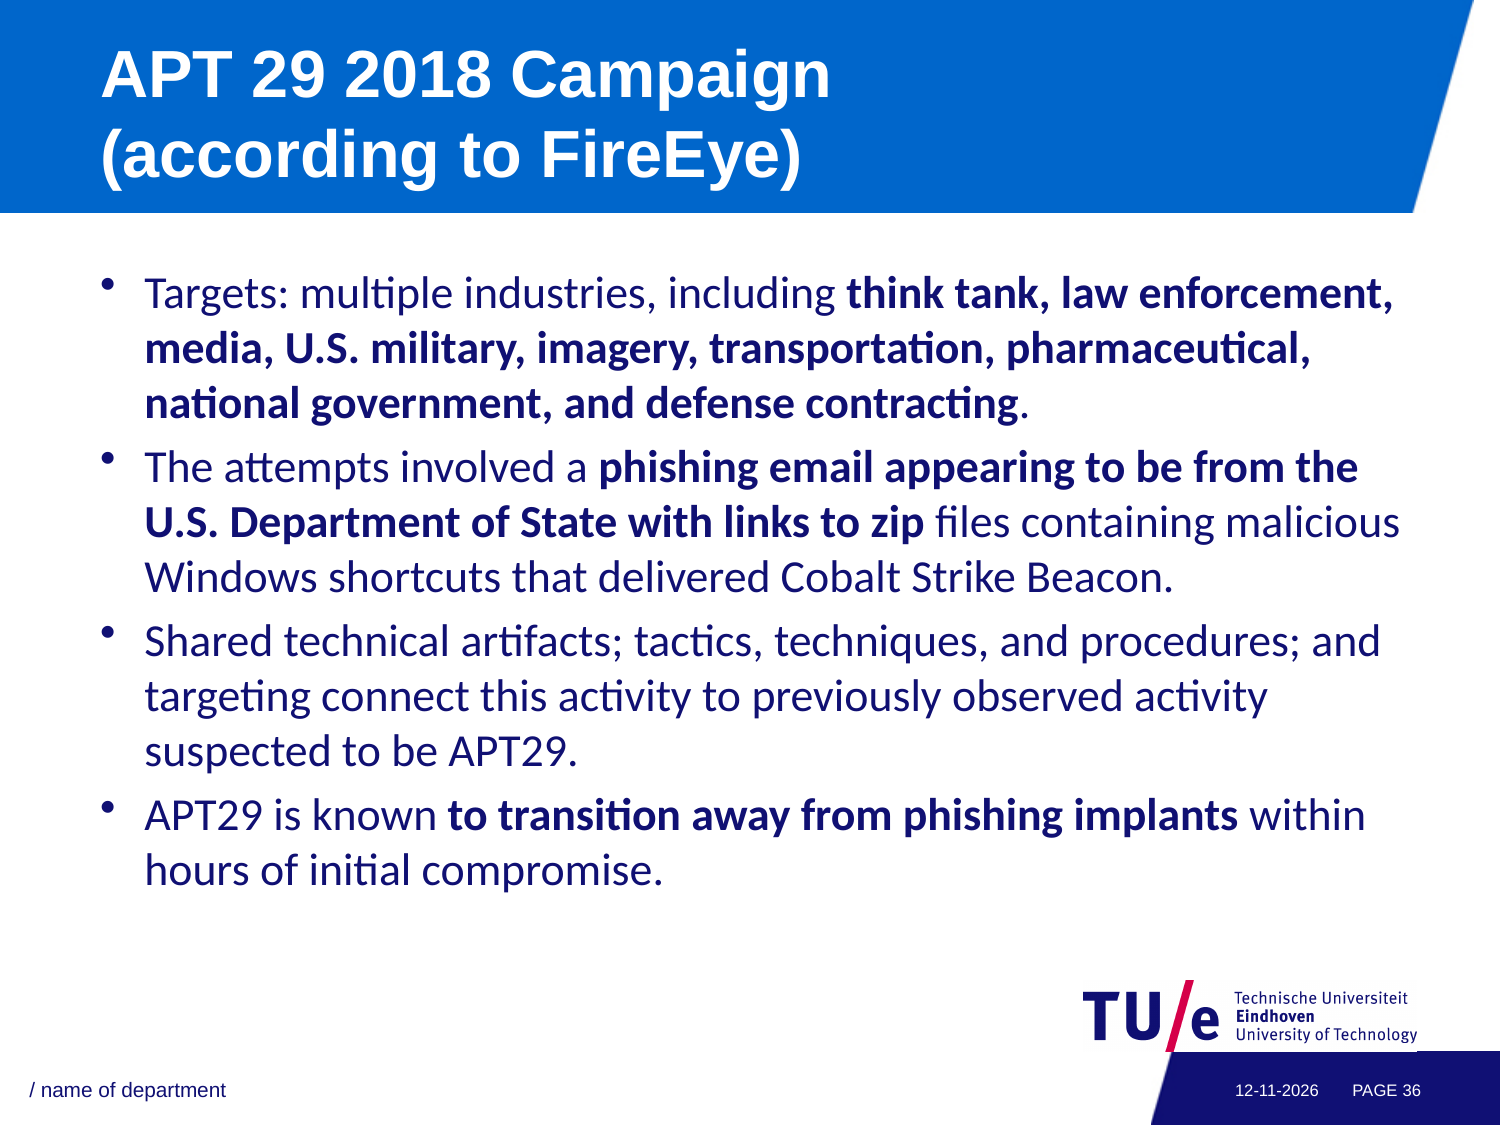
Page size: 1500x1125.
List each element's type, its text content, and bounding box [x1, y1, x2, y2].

picture [1083, 980, 1500, 1125]
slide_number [1234, 1073, 1342, 1106]
picture [0, 0, 1474, 213]
title APT 29 2018 Campaign (according to FireEye) [100, 35, 1417, 187]
list Targets: multiple industries, including think tank, law enforcement, media, U.S. military, imagery, transportation, pharmaceutical, national government, and defense contracting. The attempts involved a phishing email appearing to be from the U.S. Department of State with links to zip files containing malicious Windows shortcuts that delivered Cobalt Strike Beacon. Shared technical artifacts; tactics, techniques, and procedures; and targeting connect this activity to previously observed activity suspected to be APT29. APT29 is known to transition away from phishing implants within hours of initial compromise. [100, 262, 1412, 942]
footer / name of department [29, 1073, 620, 1106]
slide_number PAGE 35 [1352, 1073, 1453, 1106]
